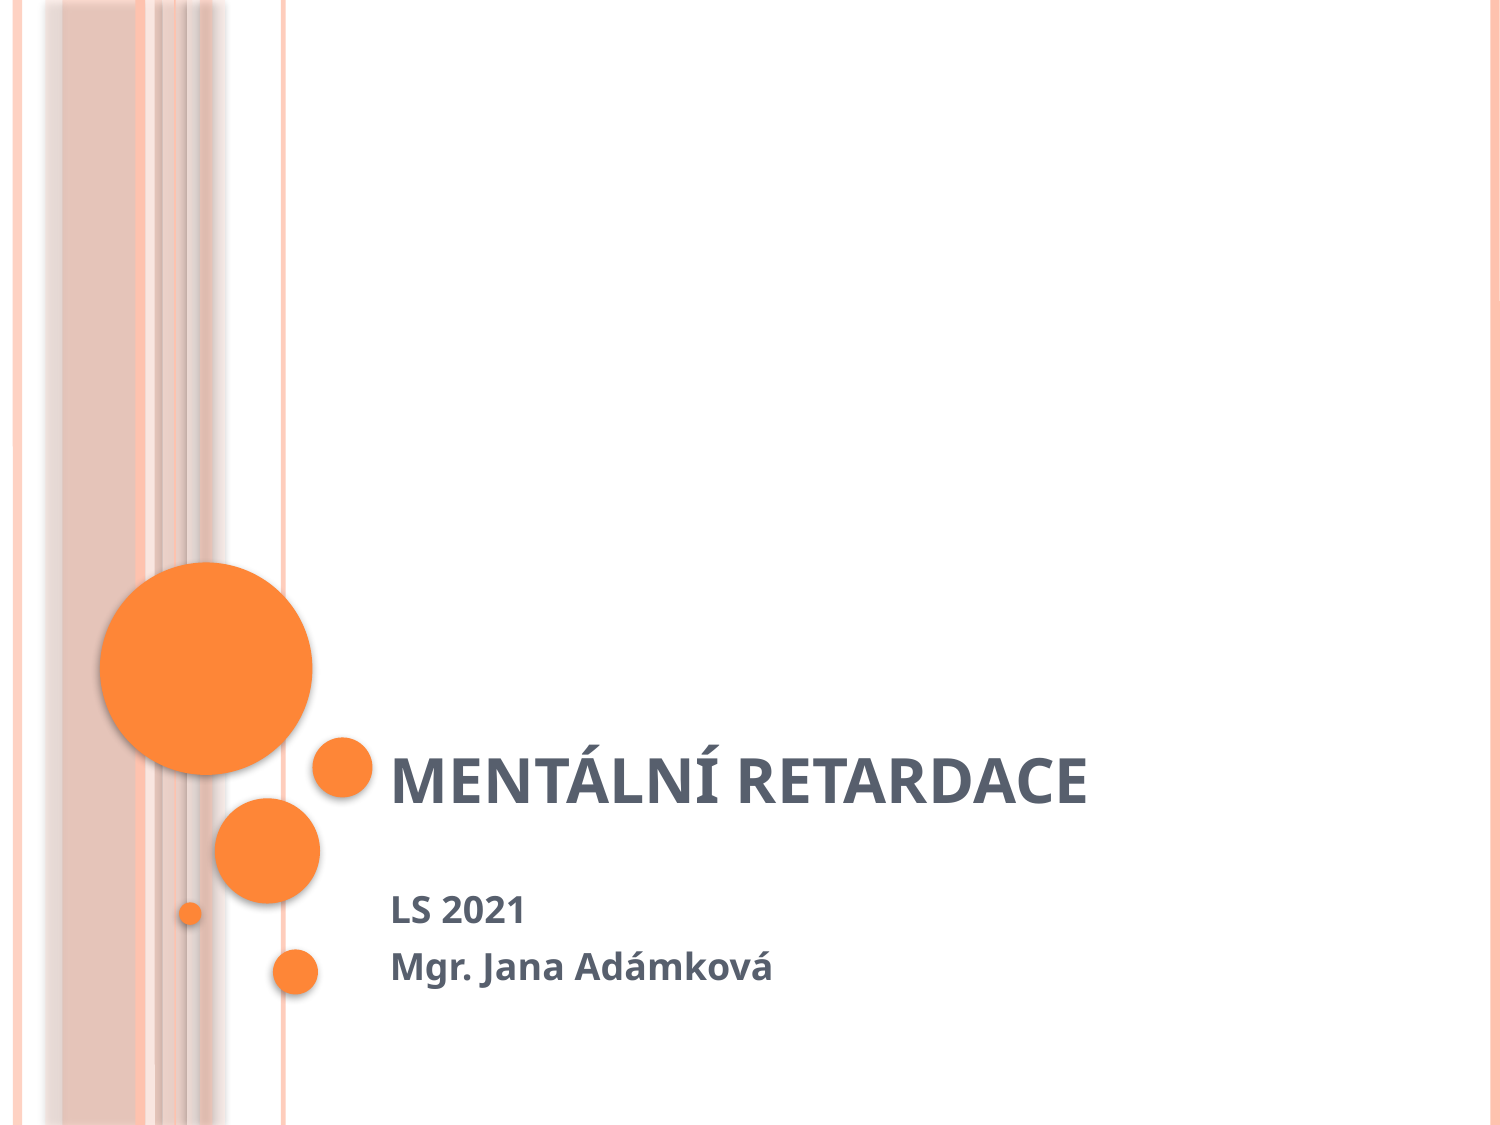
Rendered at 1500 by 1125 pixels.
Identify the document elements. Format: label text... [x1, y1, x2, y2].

subtitle LS 2021 Mgr. Jana Adámková [375, 820, 1388, 1046]
title Mentální retardace [375, 512, 1388, 820]
